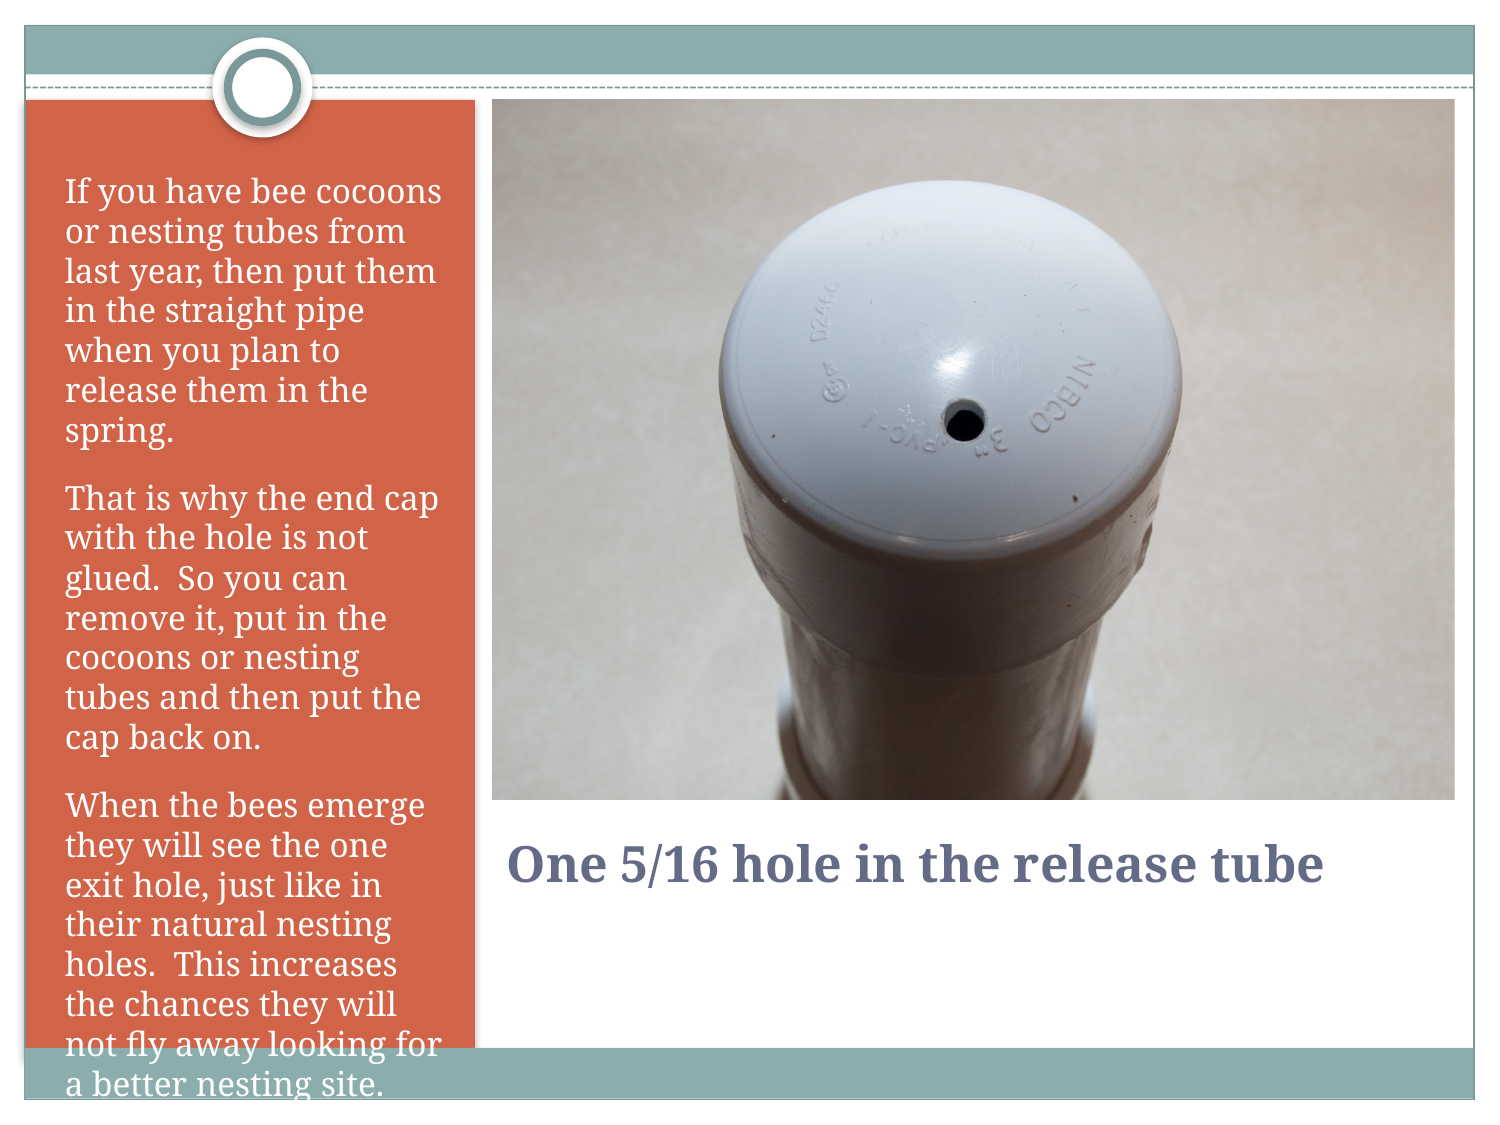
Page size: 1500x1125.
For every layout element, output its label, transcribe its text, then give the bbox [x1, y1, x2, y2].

list If you have bee cocoons or nesting tubes from last year, then put them in the straight pipe when you plan to release them in the spring. That is why the end cap with the hole is not glued. So you can remove it, put in the cocoons or nesting tubes and then put the cap back on. When the bees emerge they will see the one exit hole, just like in their natural nesting holes. This increases the chances they will not fly away looking for a better nesting site. [50, 162, 463, 1025]
picture [491, 99, 1455, 801]
title One 5/16 hole in the release tube [492, 825, 1455, 1025]
